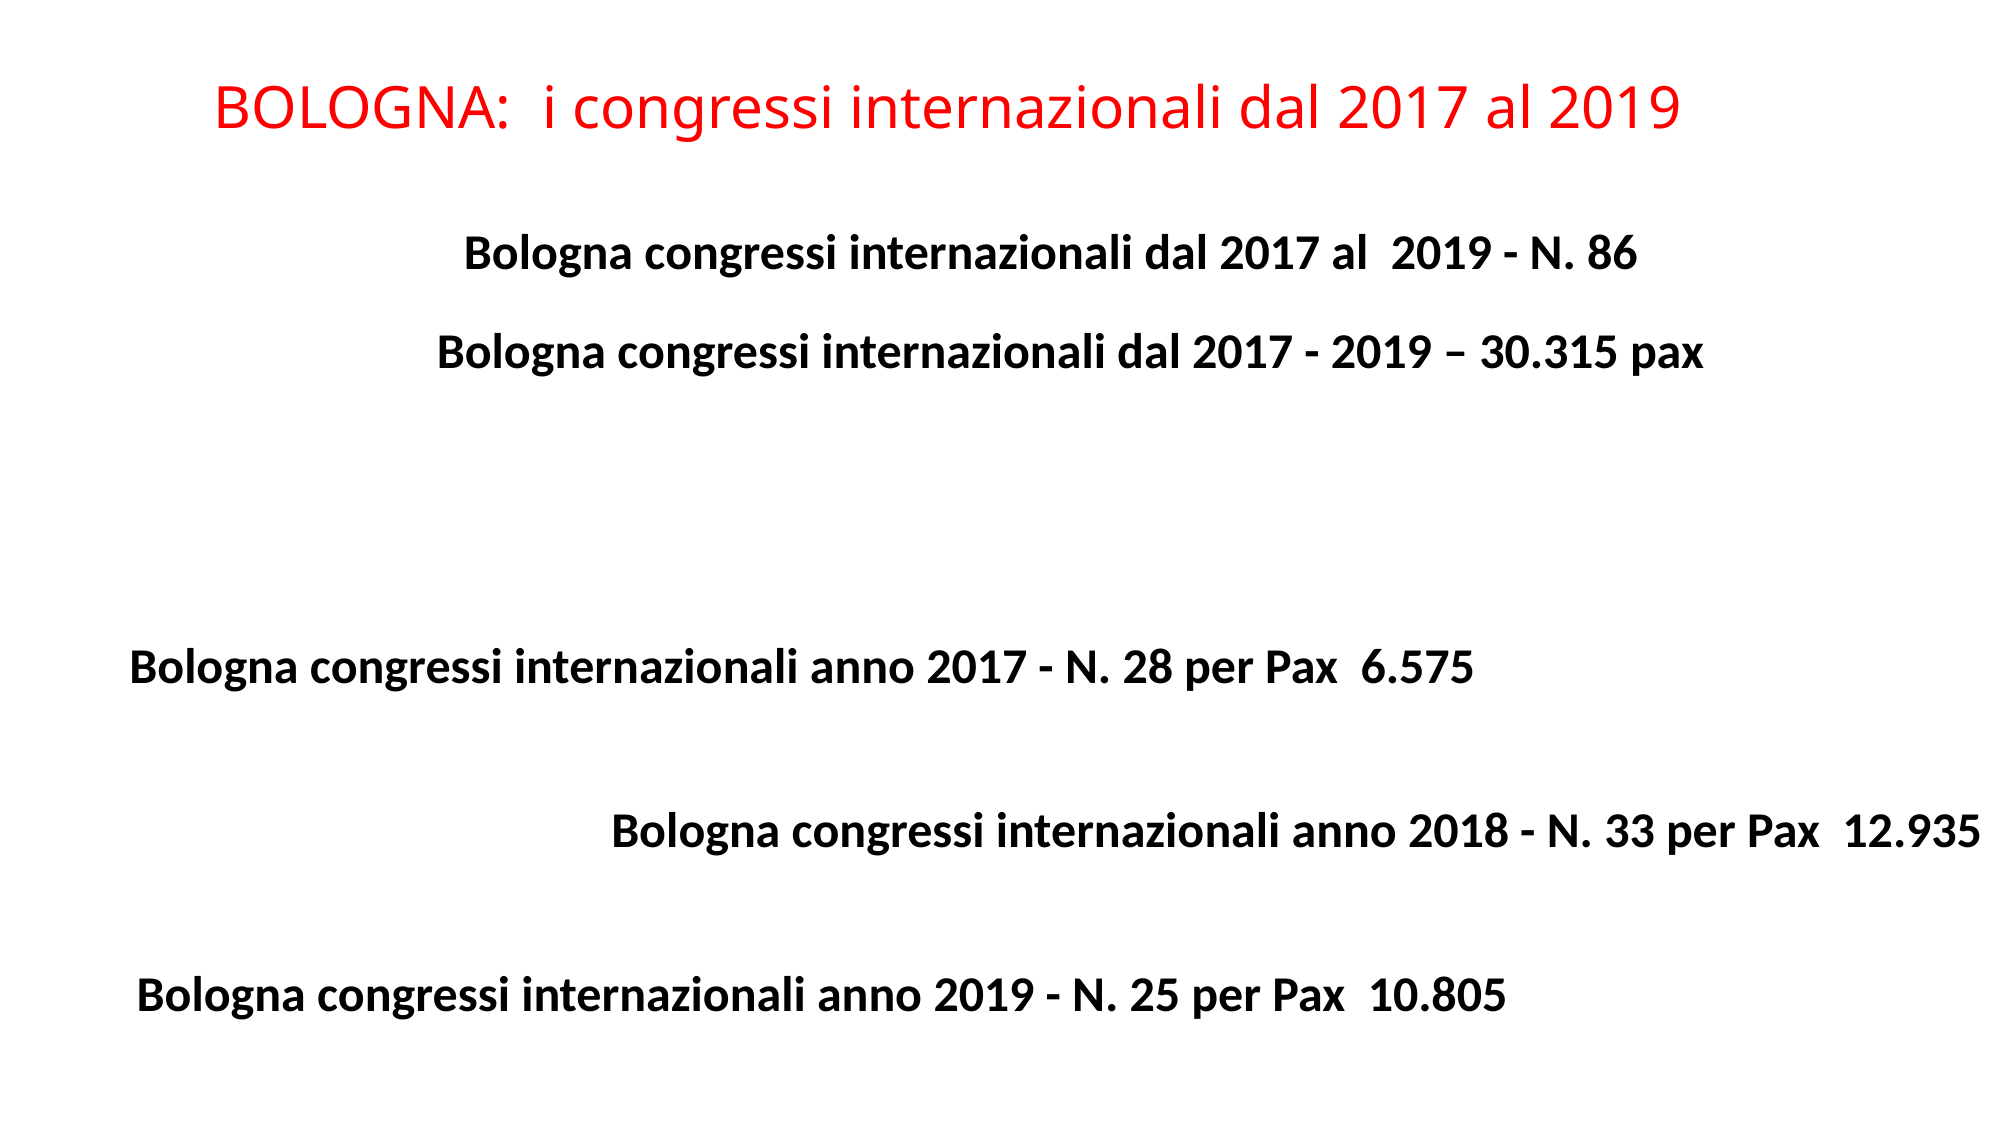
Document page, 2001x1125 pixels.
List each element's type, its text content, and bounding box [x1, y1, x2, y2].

text_box Bologna congressi internazionali anno 2018 - N. 33 per Pax 12.935 [596, 790, 1998, 866]
text_box Bologna congressi internazionali dal 2017 - 2019 – 30.315 pax [422, 310, 1720, 386]
text_box BOLOGNA: i congressi internazionali dal 2017 al 2019 [200, 69, 1695, 140]
text_box Bologna congressi internazionali dal 2017 al 2019 - N. 86 [449, 212, 1667, 287]
text_box Bologna congressi internazionali anno 2019 - N. 25 per Pax 10.805 [121, 953, 1524, 1029]
text_box Bologna congressi internazionali anno 2017 - N. 28 per Pax 6.575 [114, 626, 1491, 702]
